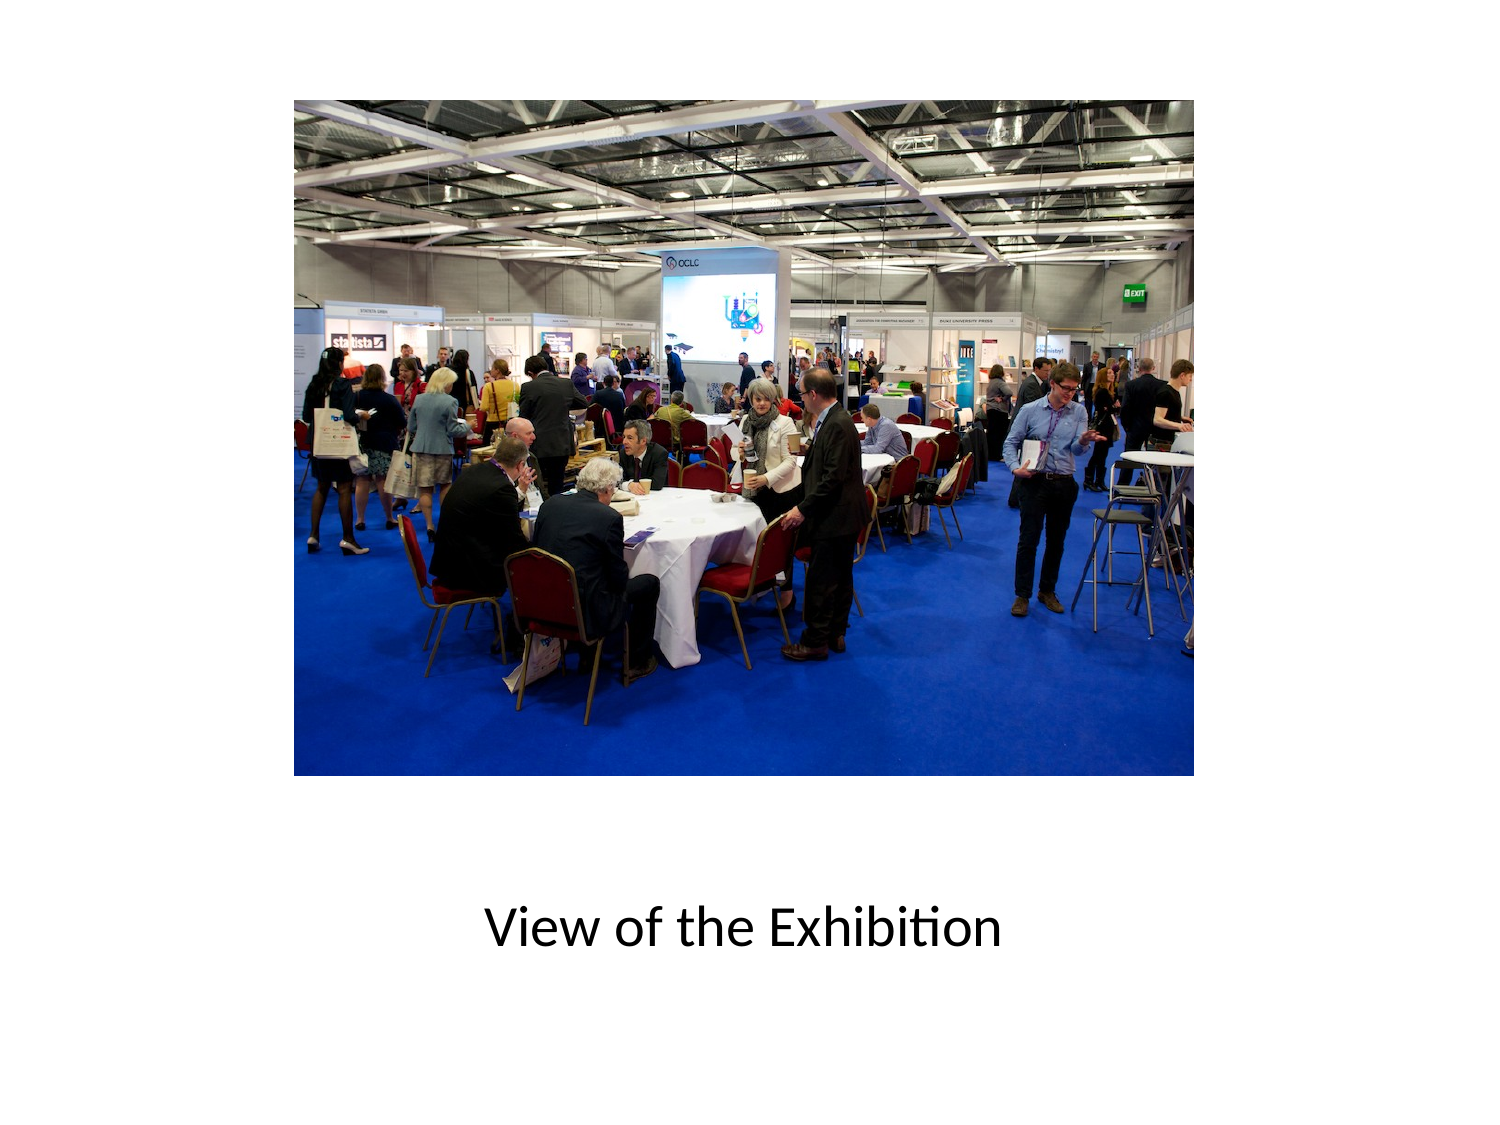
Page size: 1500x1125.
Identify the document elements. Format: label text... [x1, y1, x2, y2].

list View of the Exhibition [294, 880, 1194, 1013]
picture [293, 100, 1195, 776]
